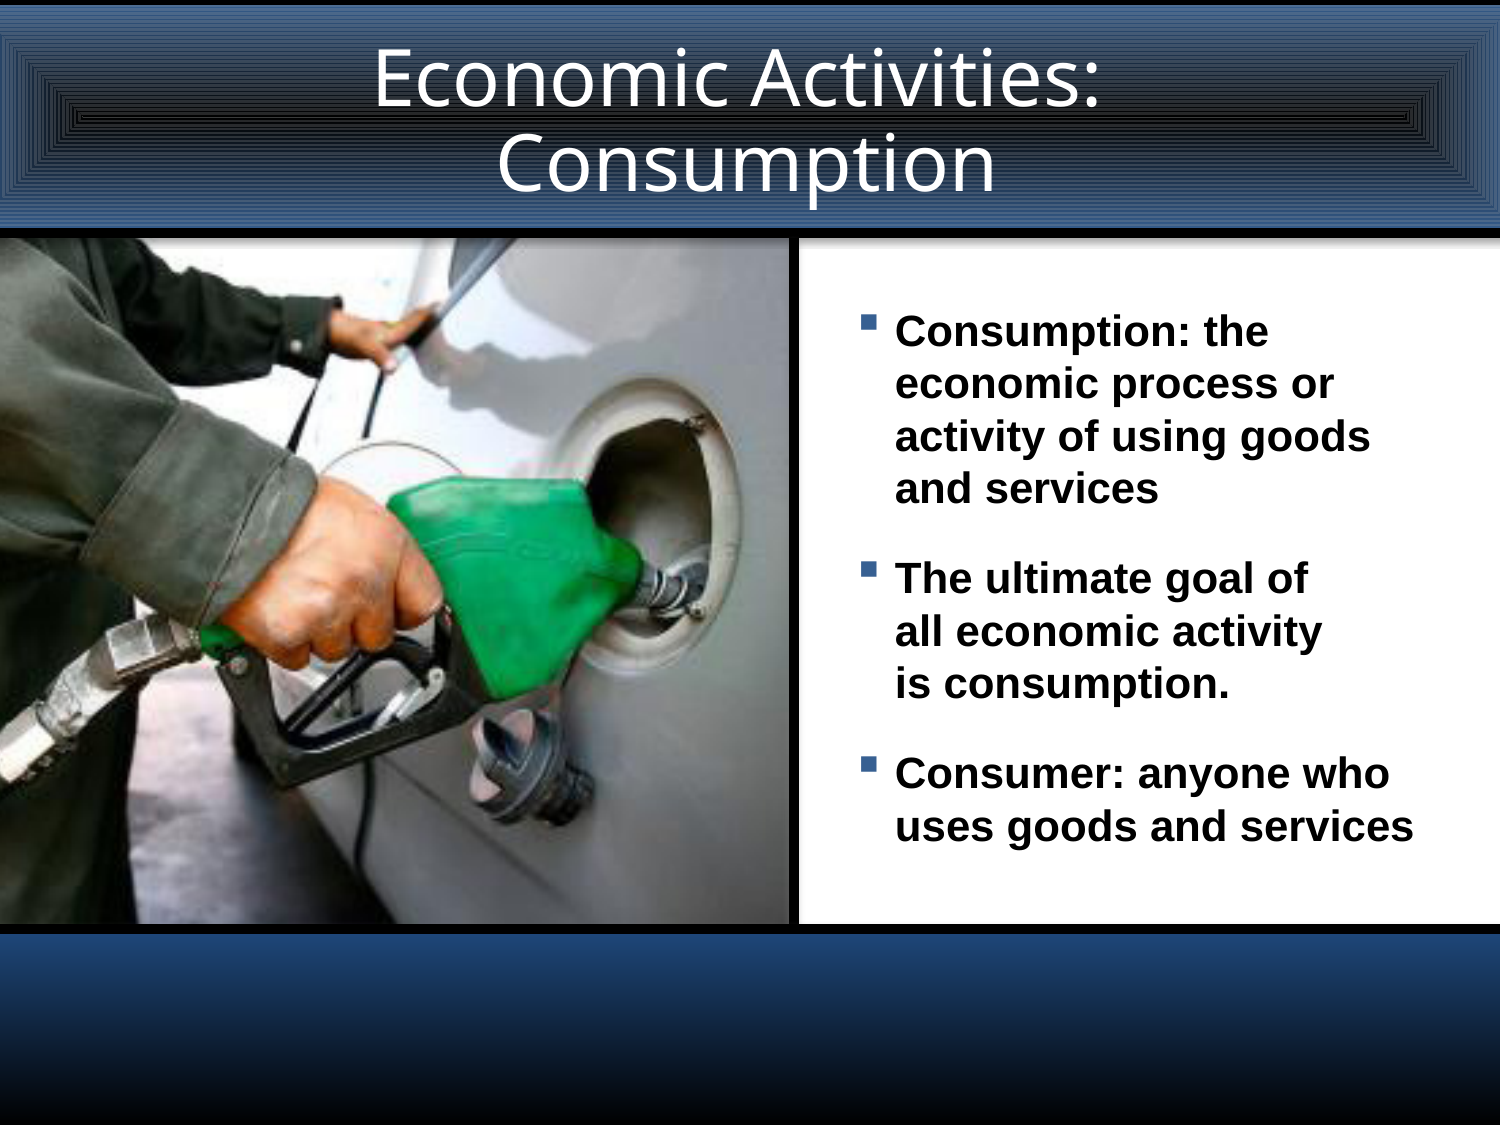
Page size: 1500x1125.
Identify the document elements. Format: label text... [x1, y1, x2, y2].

picture [0, 235, 794, 933]
text_box Consumption: the economic process or activity of using goods and services The ultimate goal of all economic activity is consumption. Consumer: anyone who uses goods and services [842, 295, 1471, 858]
text_box Economic Activities: Consumption [0, 30, 1497, 216]
text_box [0, 929, 1500, 1125]
text_box [0, 0, 1500, 234]
